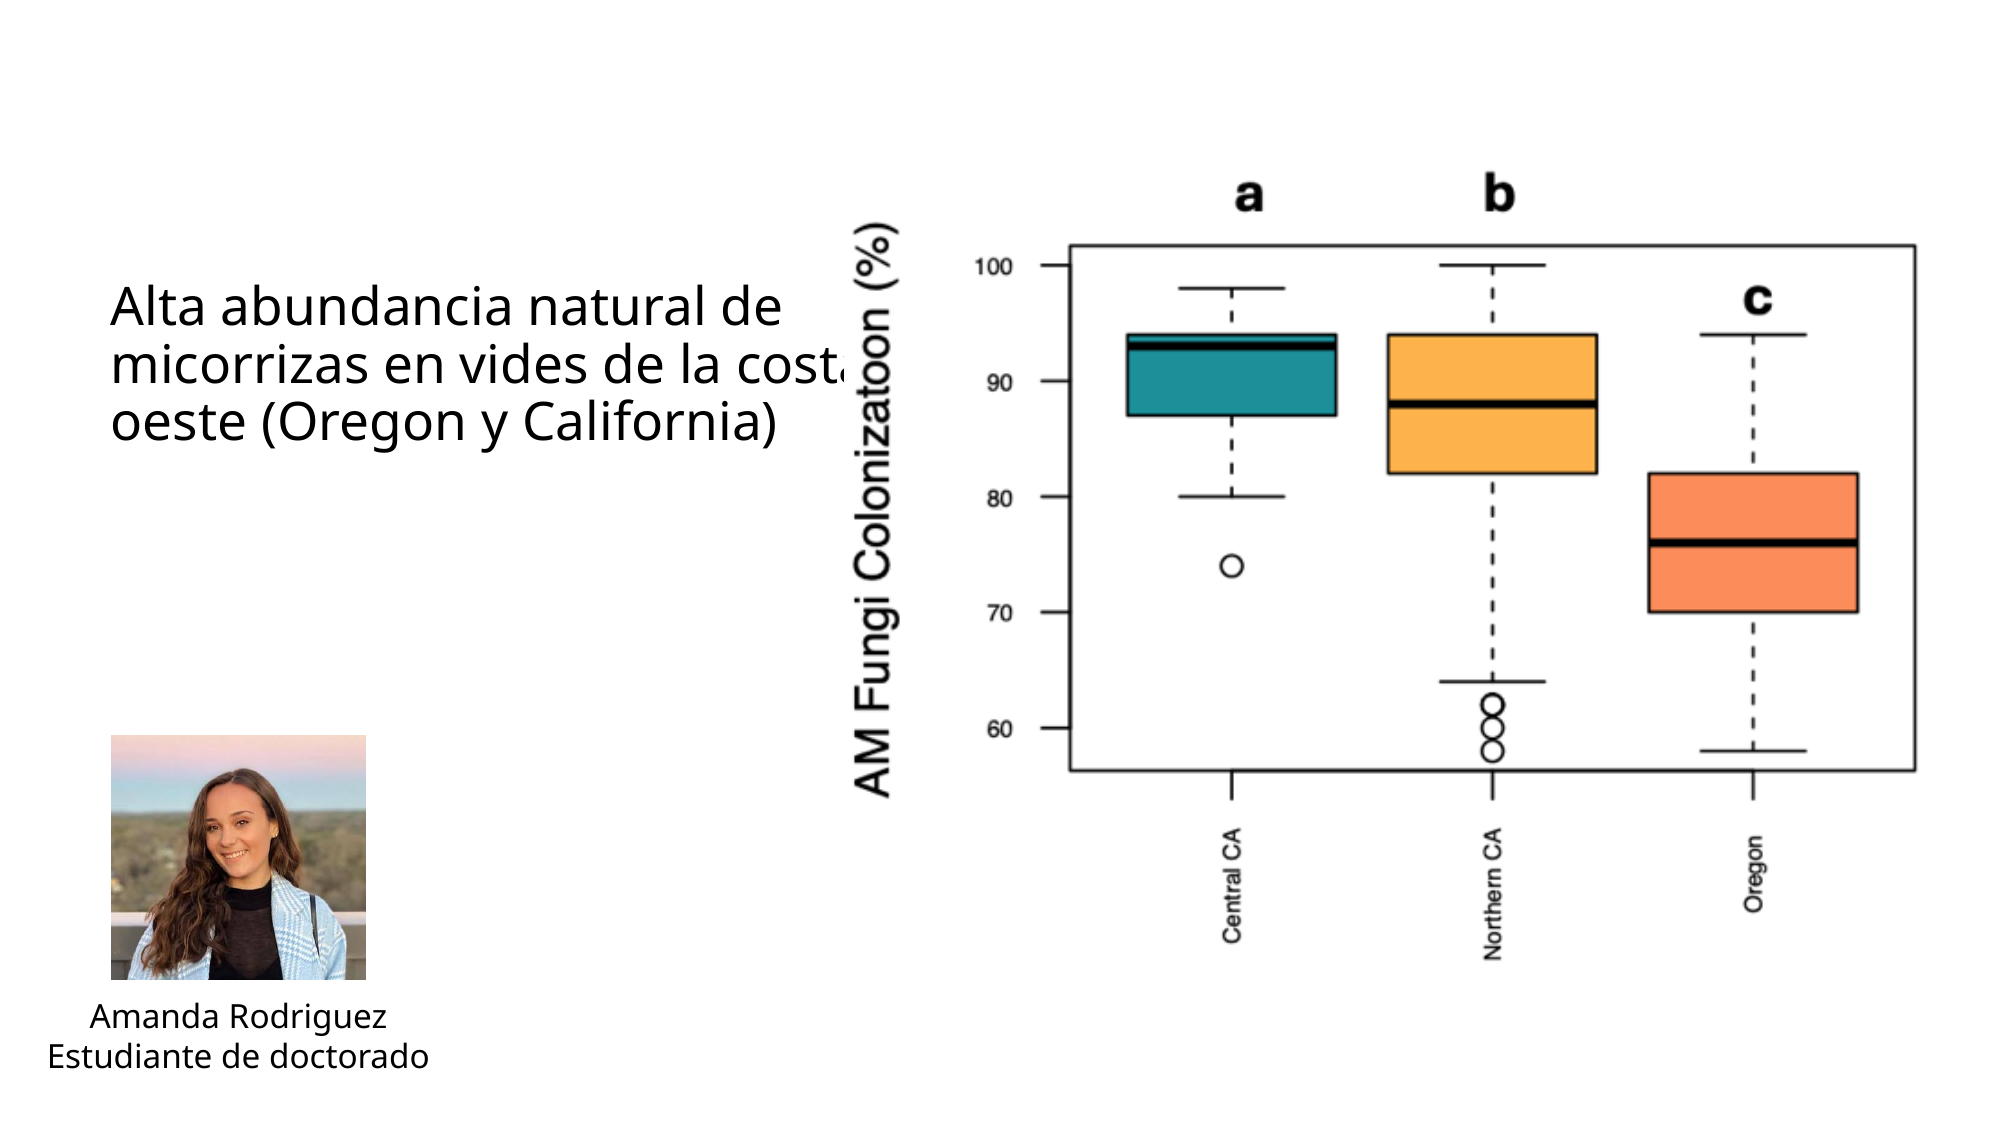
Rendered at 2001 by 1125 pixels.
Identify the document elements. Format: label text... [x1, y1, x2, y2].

picture [843, 144, 1977, 999]
text_box Amanda Rodriguez Estudiante de doctorado [0, 987, 508, 1083]
picture [111, 734, 367, 981]
title Alta abundancia natural de micorrizas en vides de la costa oeste (Oregon y California) [95, 257, 843, 475]
